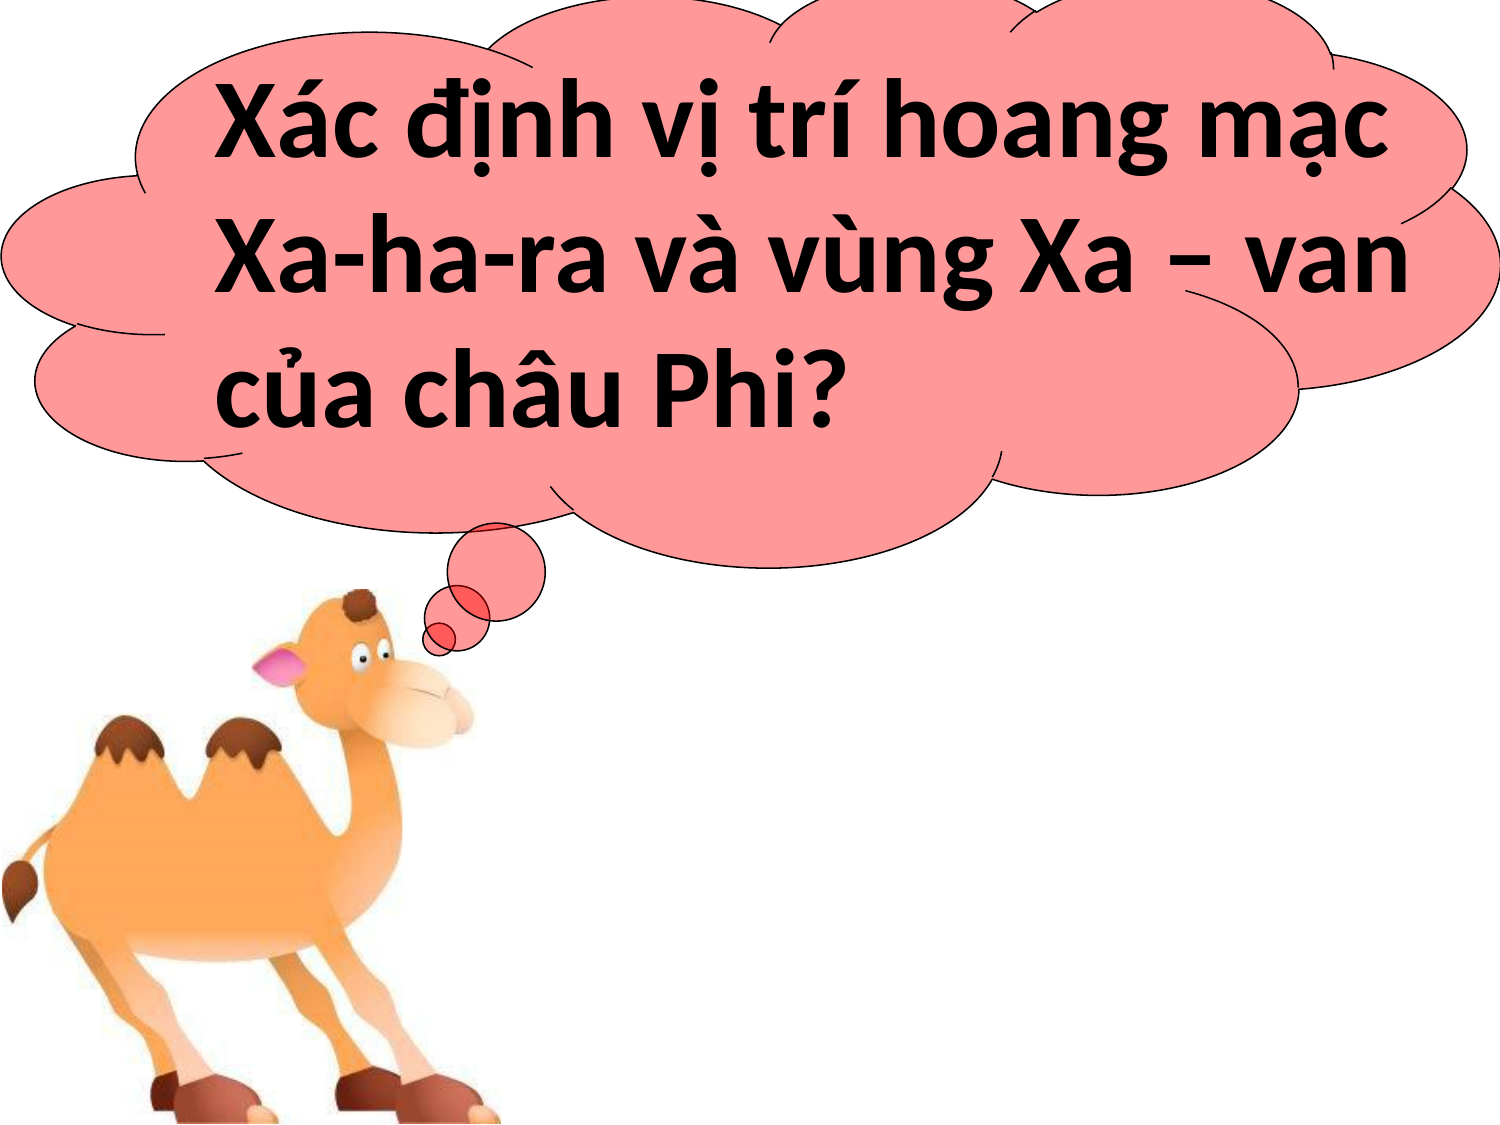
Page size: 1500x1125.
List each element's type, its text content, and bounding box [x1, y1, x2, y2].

text_box [502, 0, 1322, 37]
text_box [304, 32, 434, 37]
text_box Xác định vị trí hoang mạc Xa-ha-ra và vùng Xa – van của châu Phi? [200, 37, 1439, 458]
text_box [1, 70, 1251, 620]
picture [2, 589, 501, 1124]
text_box [1439, 97, 1500, 350]
